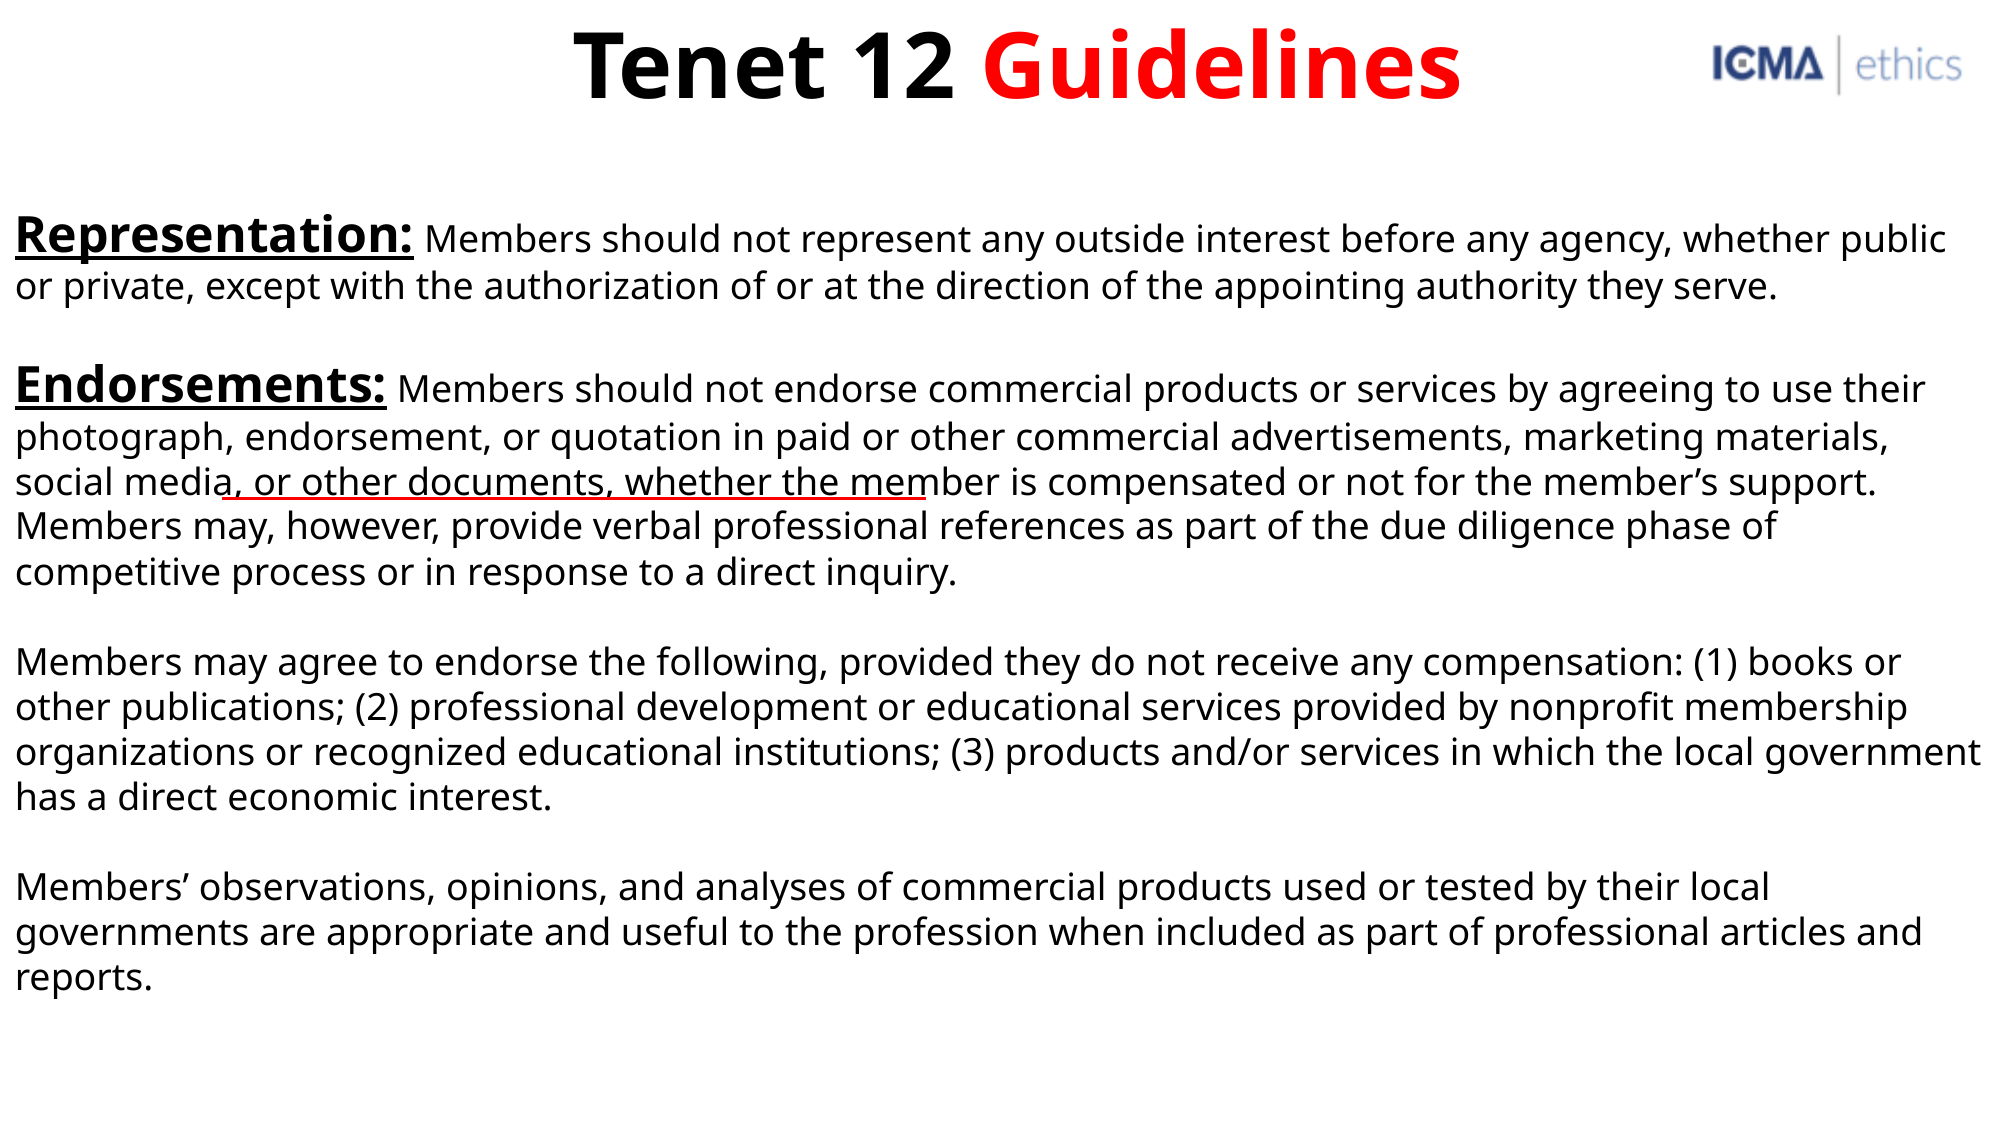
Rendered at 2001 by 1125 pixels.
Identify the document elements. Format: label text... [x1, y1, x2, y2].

text_box Tenet 12 Guidelines [557, 0, 1558, 125]
text_box Representation: Members should not represent any outside interest before any agency, whether public or private, except with the authorization of or at the direction of the appointing authority they serve. Endorsements: Members should not endorse commercial products or services by agreeing to use their photograph, endorsement, or quotation in paid or other commercial advertisements, marketing materials, social media, or other documents, whether the member is compensated or not for the member’s support. Members may, however, provide verbal professional references as part of the due diligence phase of competitive process or in response to a direct inquiry. Members may agree to endorse the following, provided they do not receive any compensation: (1) books or other publications; (2) professional development or educational services provided by nonprofit membership organizations or recognized educational institutions; (3) products and/or services in which the local government has a direct economic interest. Members’ observations, opinions, and analyses of commercial products used or tested by their local governments are appropriate and useful to the profession when included as part of professional articles and reports. [0, 195, 2000, 1005]
picture [1698, 32, 1983, 100]
